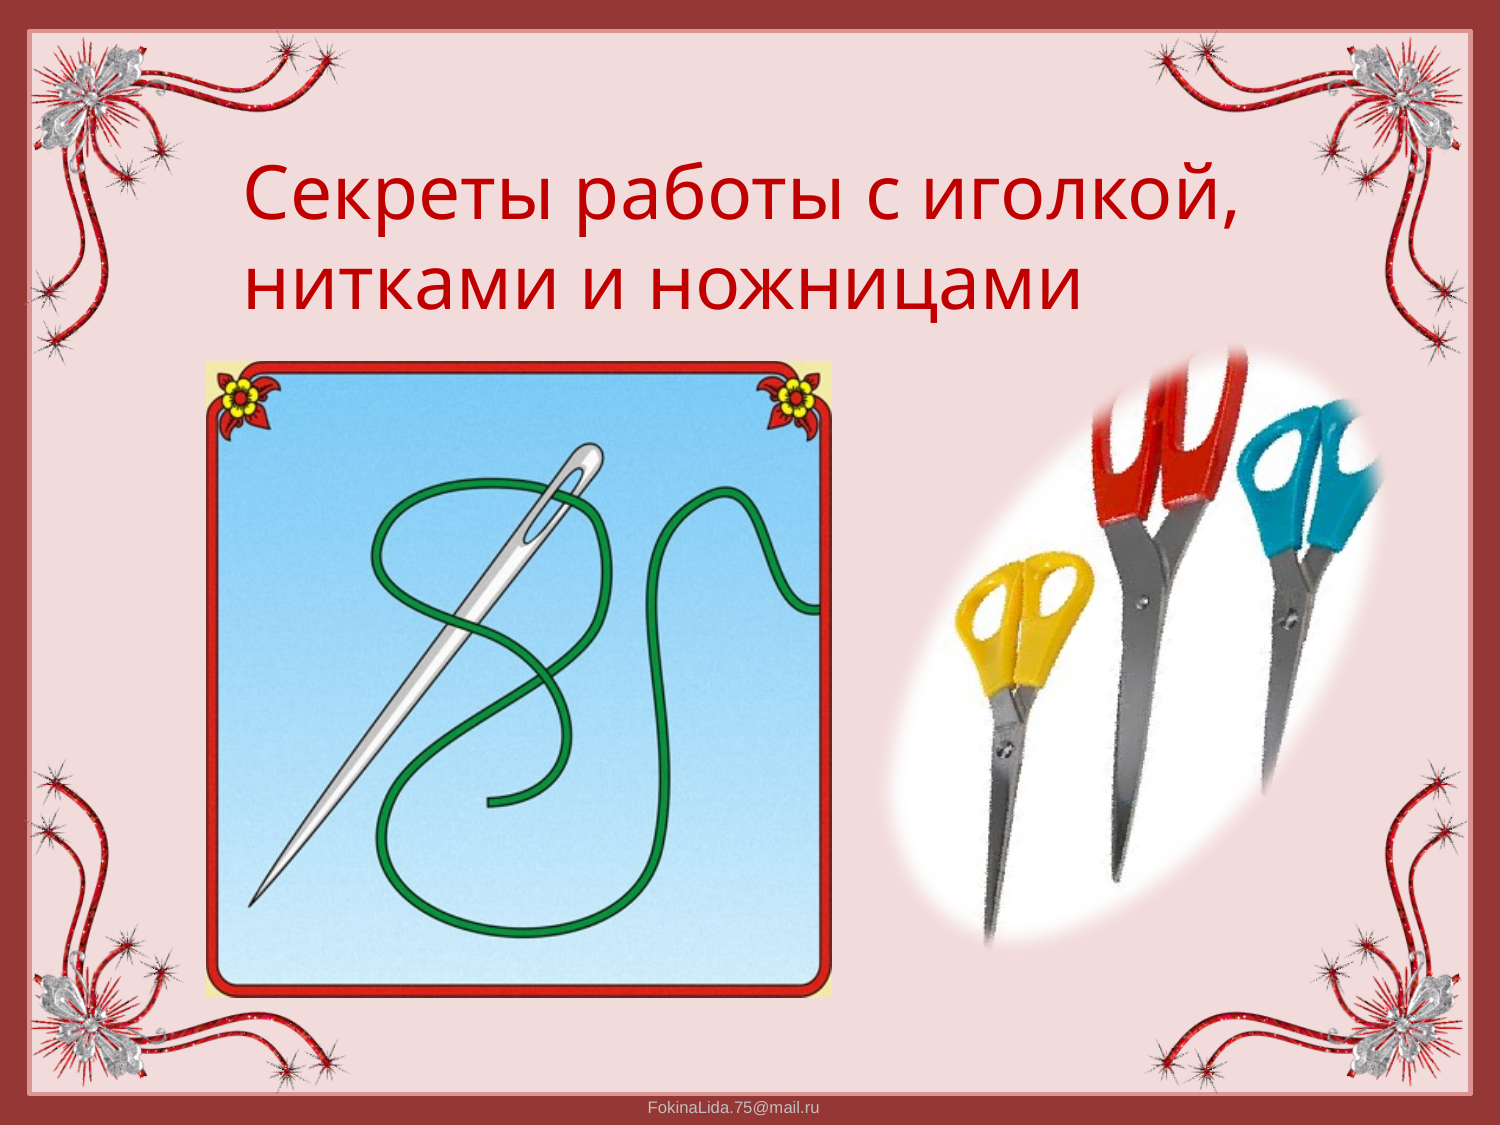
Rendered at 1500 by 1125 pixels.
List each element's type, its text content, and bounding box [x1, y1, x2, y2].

picture [1312, 418, 1317, 427]
text_box Секреты работы с иголкой, нитками и ножницами [227, 137, 1277, 332]
picture [17, 30, 1482, 1094]
